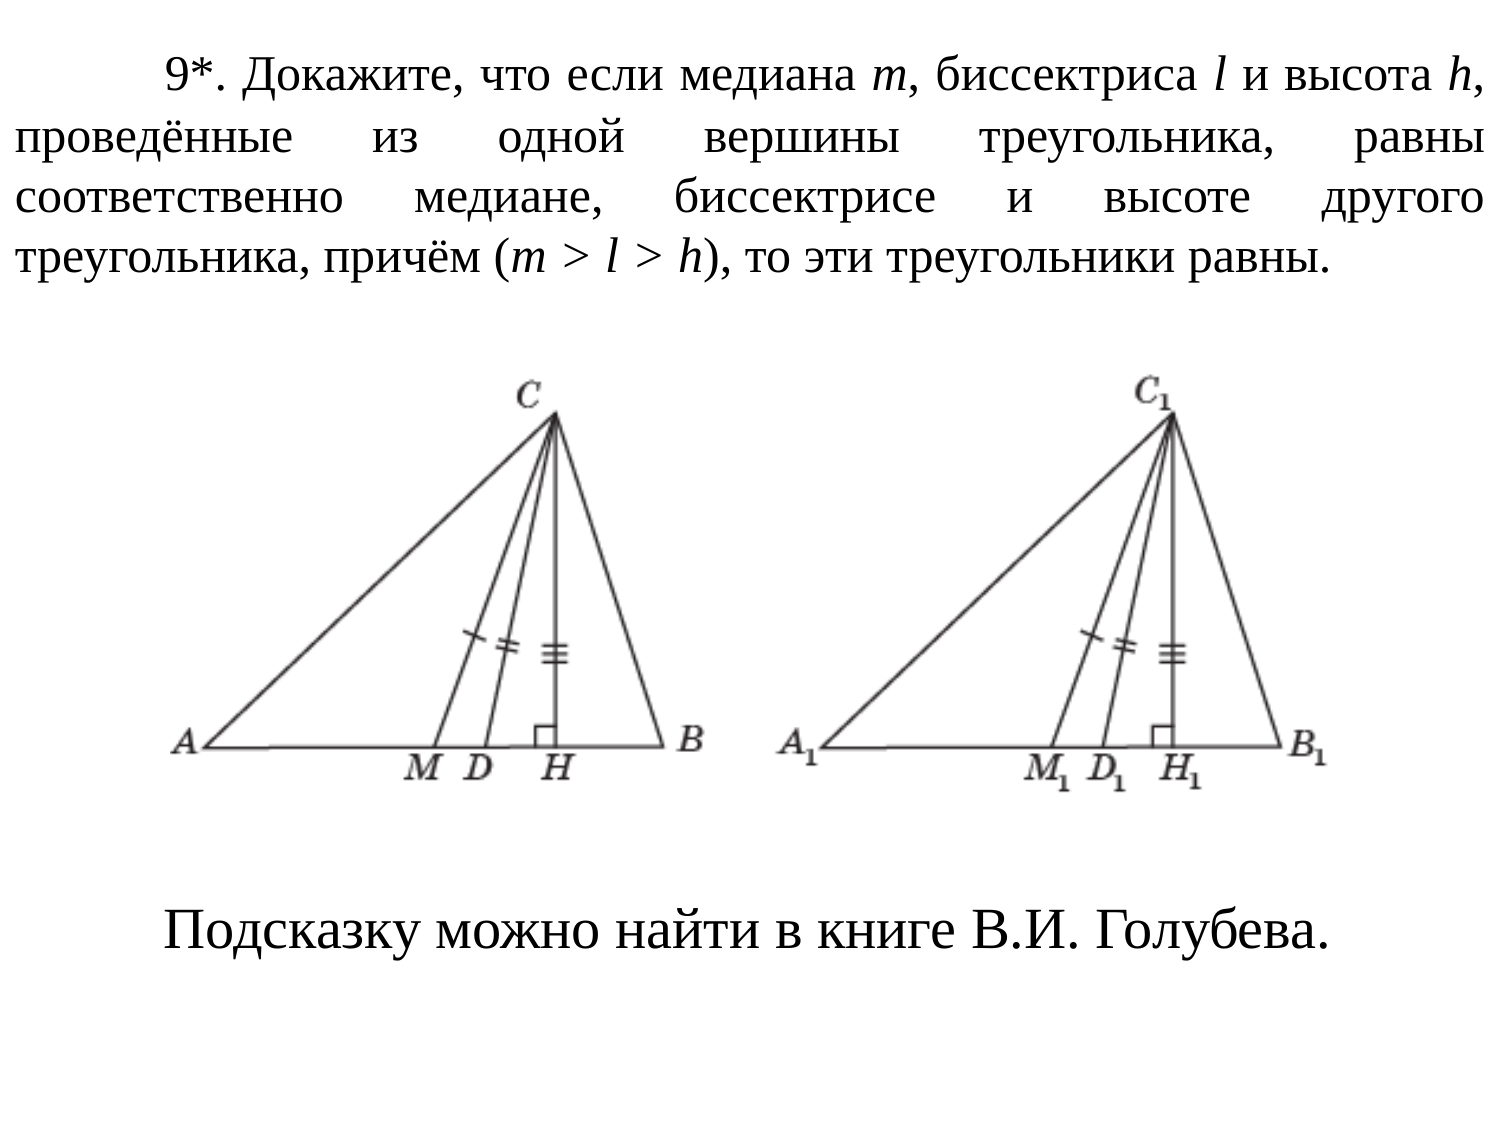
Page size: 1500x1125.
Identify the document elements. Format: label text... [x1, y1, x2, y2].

text_box Подсказку можно найти в книге В.И. Голубева. [0, 882, 1498, 968]
text_box 9*. Докажите, что если медиана m, биссектриса l и высота h, проведённые из одной вершины треугольника, равны соответственно медиане, биссектрисе и высоте другого треугольника, причём (m > l > h), то эти треугольники равны. [0, 24, 1500, 290]
picture [170, 373, 1330, 798]
